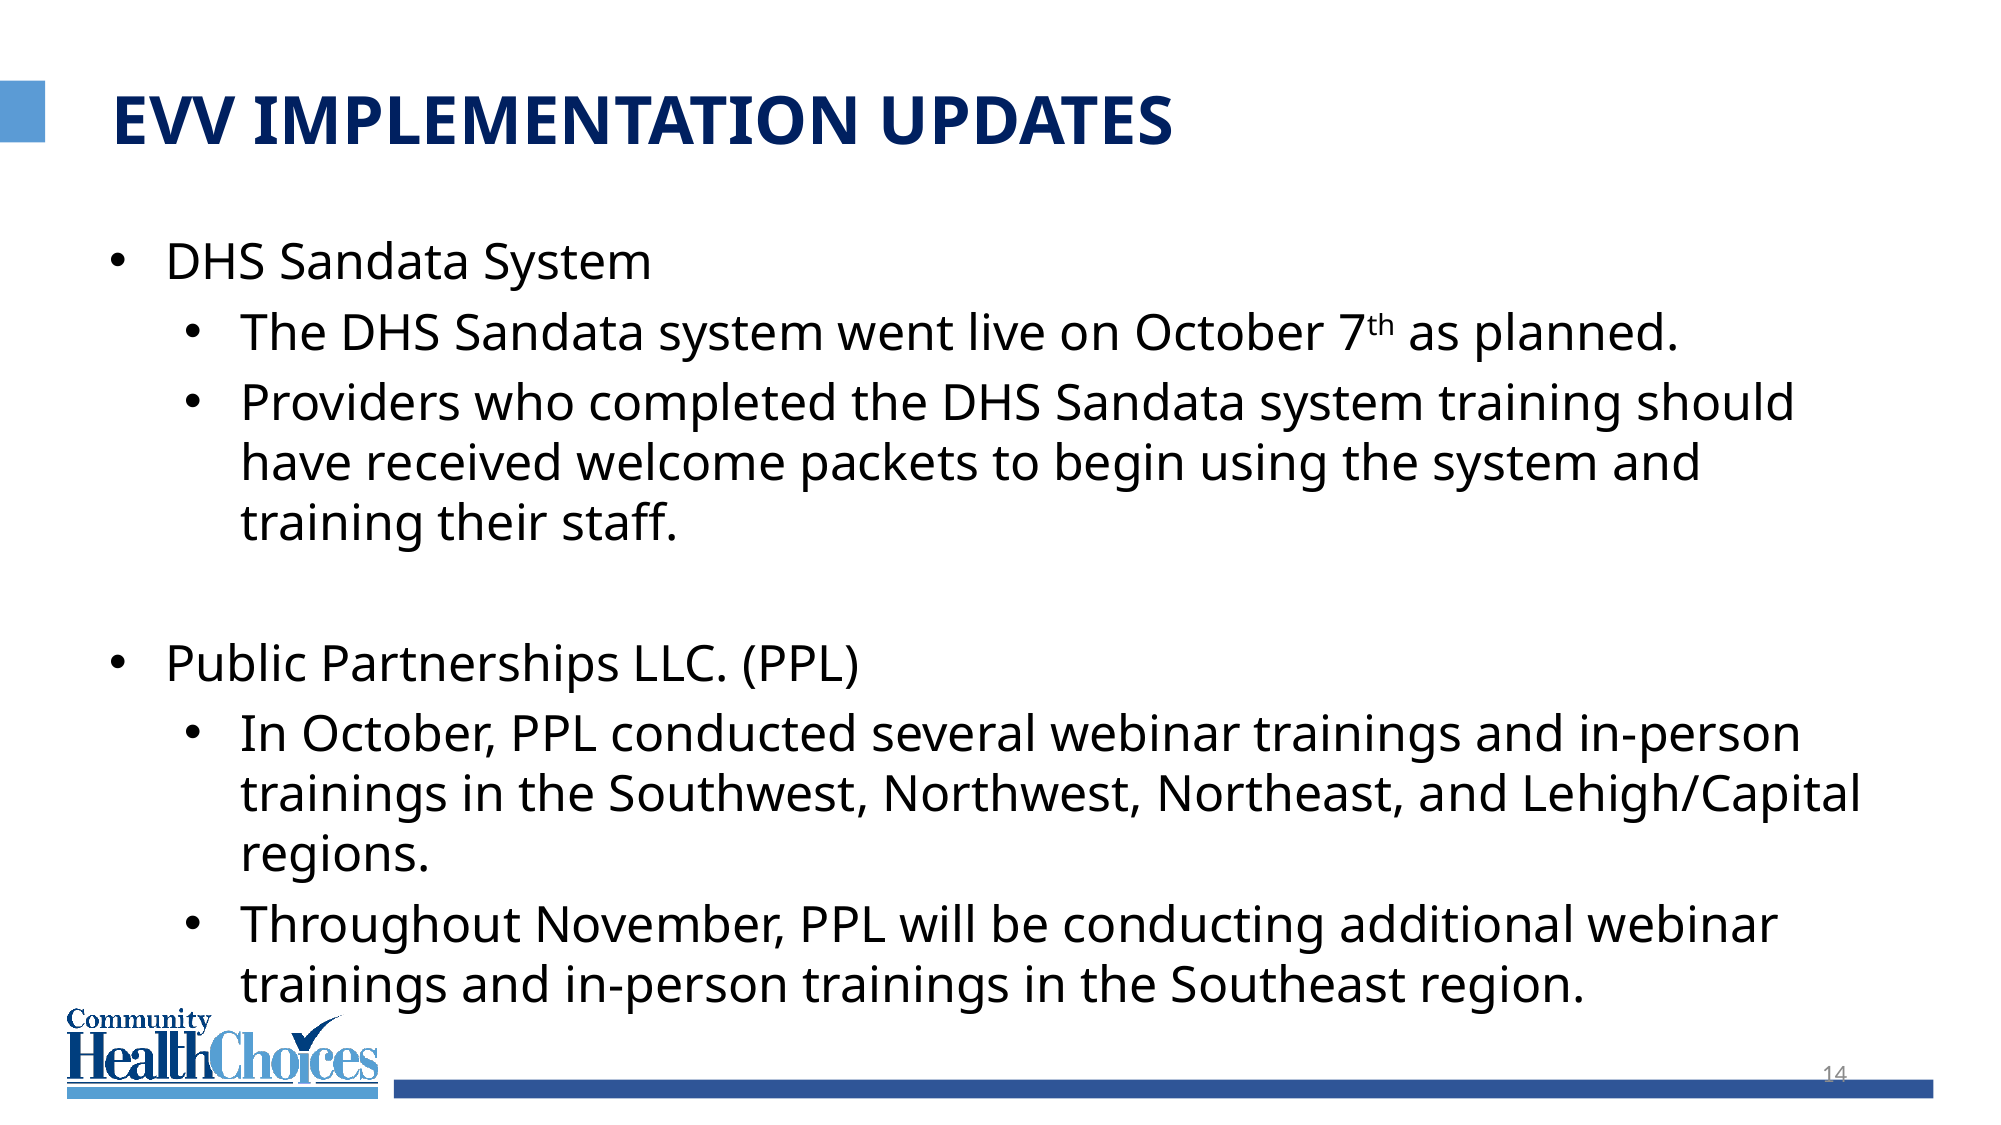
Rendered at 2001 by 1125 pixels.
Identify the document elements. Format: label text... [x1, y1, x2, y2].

list DHS Sandata System The DHS Sandata system went live on October 7th as planned. Providers who completed the DHS Sandata system training should have received welcome packets to begin using the system and training their staff. Public Partnerships LLC. (PPL) In October, PPL conducted several webinar trainings and in-person trainings in the Southwest, Northwest, Northeast, and Lehigh/Capital regions. Throughout November, PPL will be conducting additional webinar trainings and in-person trainings in the Southeast region. [94, 222, 1885, 952]
text_box [1863, 1079, 1934, 1099]
slide_number 14 [1412, 1042, 1863, 1103]
text_box [0, 80, 46, 143]
text_box [393, 1079, 1412, 1099]
picture [67, 1008, 378, 1099]
list EVV IMPLEMENTATION UPDATES [96, 75, 1934, 237]
